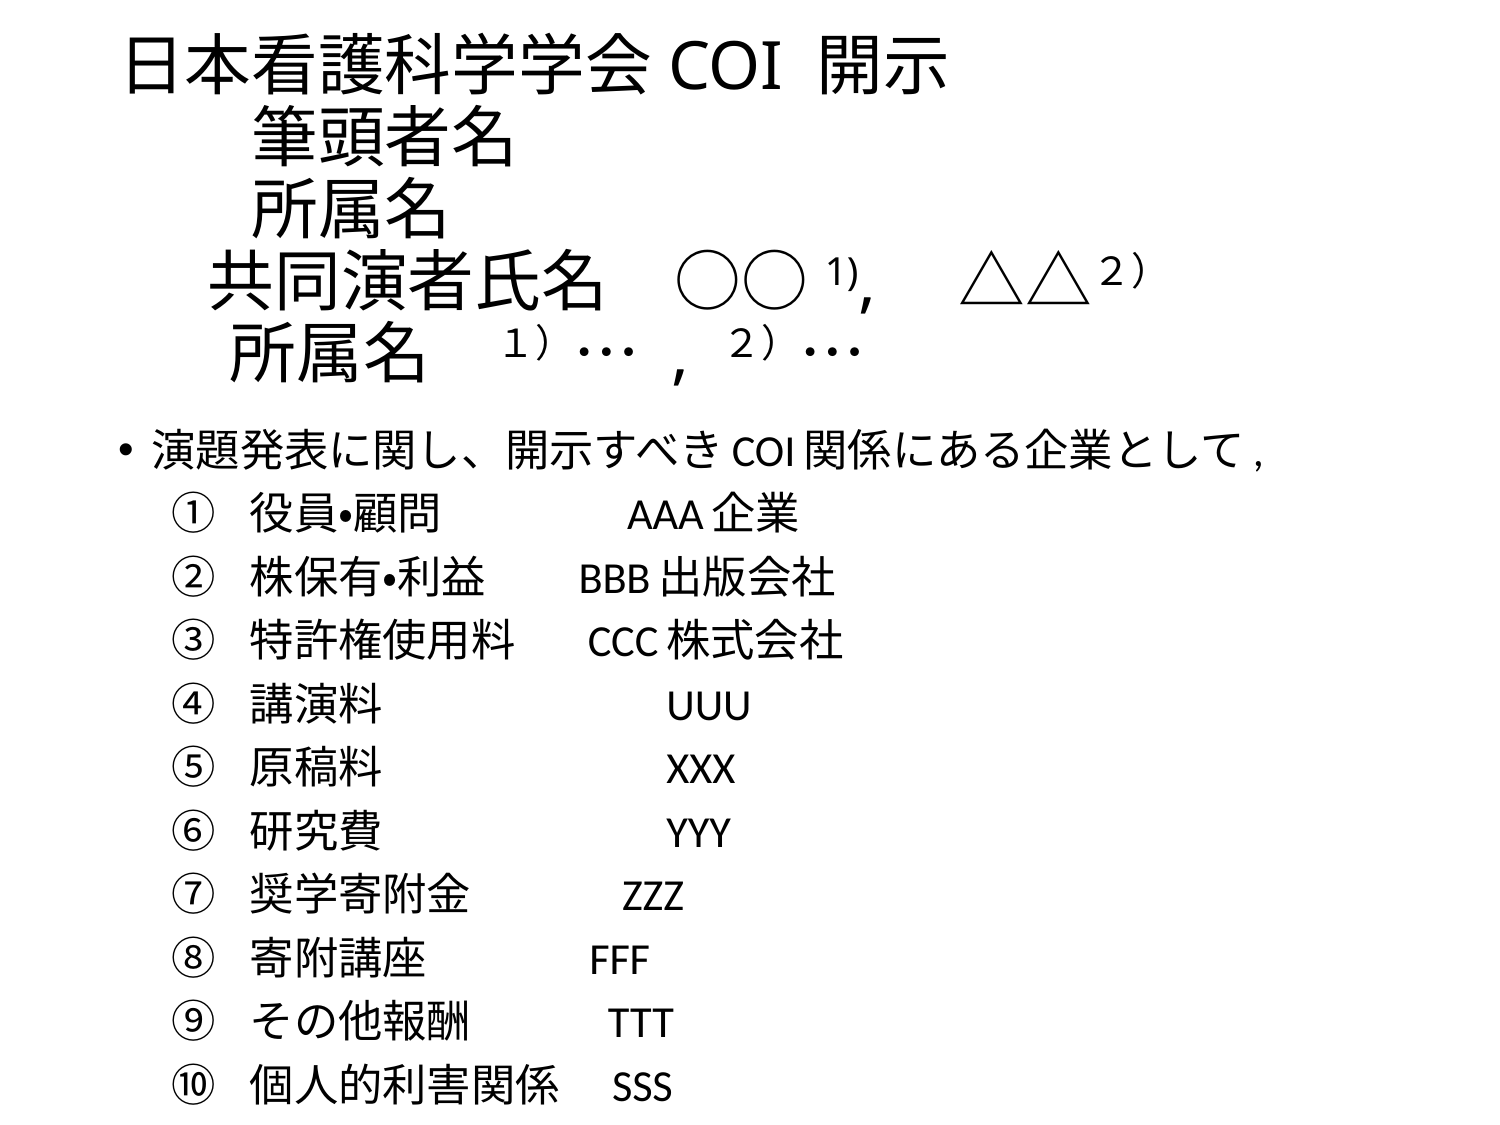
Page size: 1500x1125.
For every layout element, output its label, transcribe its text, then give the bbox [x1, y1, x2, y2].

title 日本看護科学学会COI 開示 筆頭者名 所属名 共同演者氏名 ○○1), △△２） 所属名 １）… , ２）… [103, 83, 1397, 420]
list 演題発表に関し、開示すべきCOI関係にある企業として, 役員・顧問 AAA企業 株保有・利益 BBB出版会社 特許権使用料 CCC株式会社 講演料 UUU 原稿料 XXX 研究費 YYY 奨学寄附金 ZZZ 寄附講座 FFF その他報酬 TTT 個人的利害関係 SSS [103, 420, 1463, 1125]
